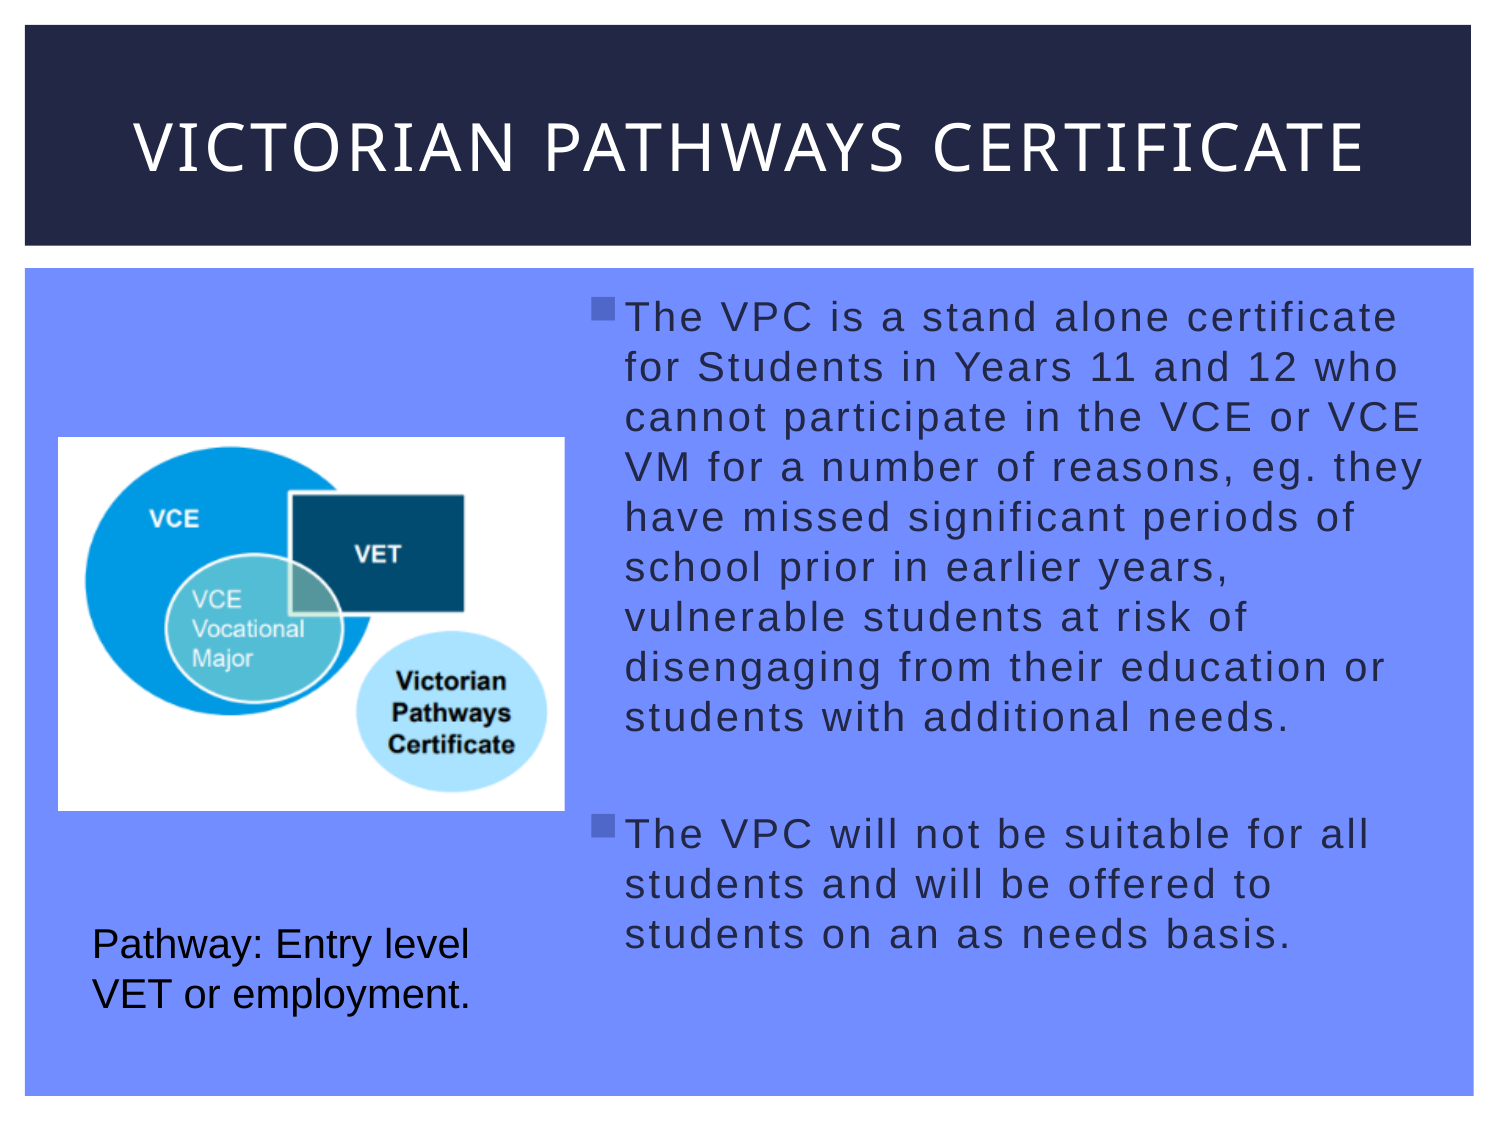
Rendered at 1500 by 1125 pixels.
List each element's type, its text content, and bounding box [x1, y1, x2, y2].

text_box Pathway: Entry level VET or employment. [77, 909, 546, 1025]
title Victorian Pathways certificate [62, 58, 1438, 232]
list The VPC is a stand alone certificate for Students in Years 11 and 12 who cannot participate in the VCE or VCE VM for a number of reasons, eg. they have missed significant periods of school prior in earlier years, vulnerable students at risk of disengaging from their education or students with additional needs. The VPC will not be suitable for all students and will be offered to students on an as needs basis. [564, 281, 1442, 1109]
picture [57, 437, 565, 817]
